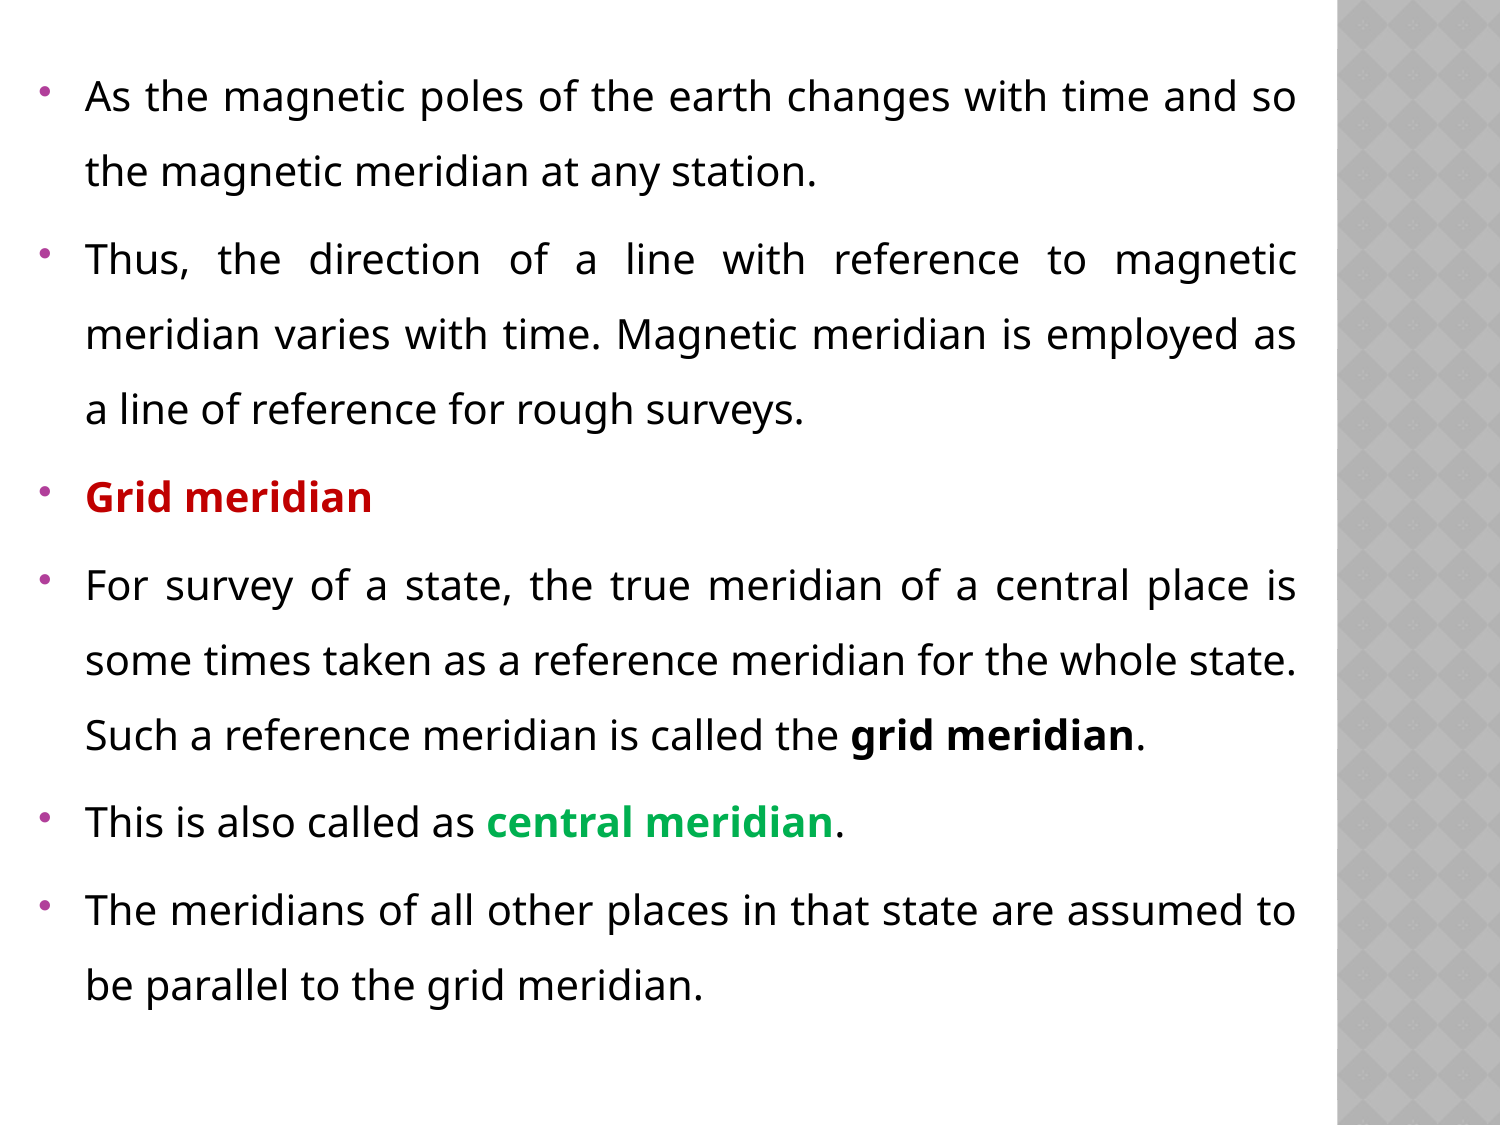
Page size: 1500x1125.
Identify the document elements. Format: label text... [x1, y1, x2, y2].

list As the magnetic poles of the earth changes with time and so the magnetic meridian at any station. Thus, the direction of a line with reference to magnetic meridian varies with time. Magnetic meridian is employed as a line of reference for rough surveys. Grid meridian For survey of a state, the true meridian of a central place is some times taken as a reference meridian for the whole state. Such a reference meridian is called the grid meridian. This is also called as central meridian. The meridians of all other places in that state are assumed to be parallel to the grid meridian. [24, 37, 1313, 1100]
